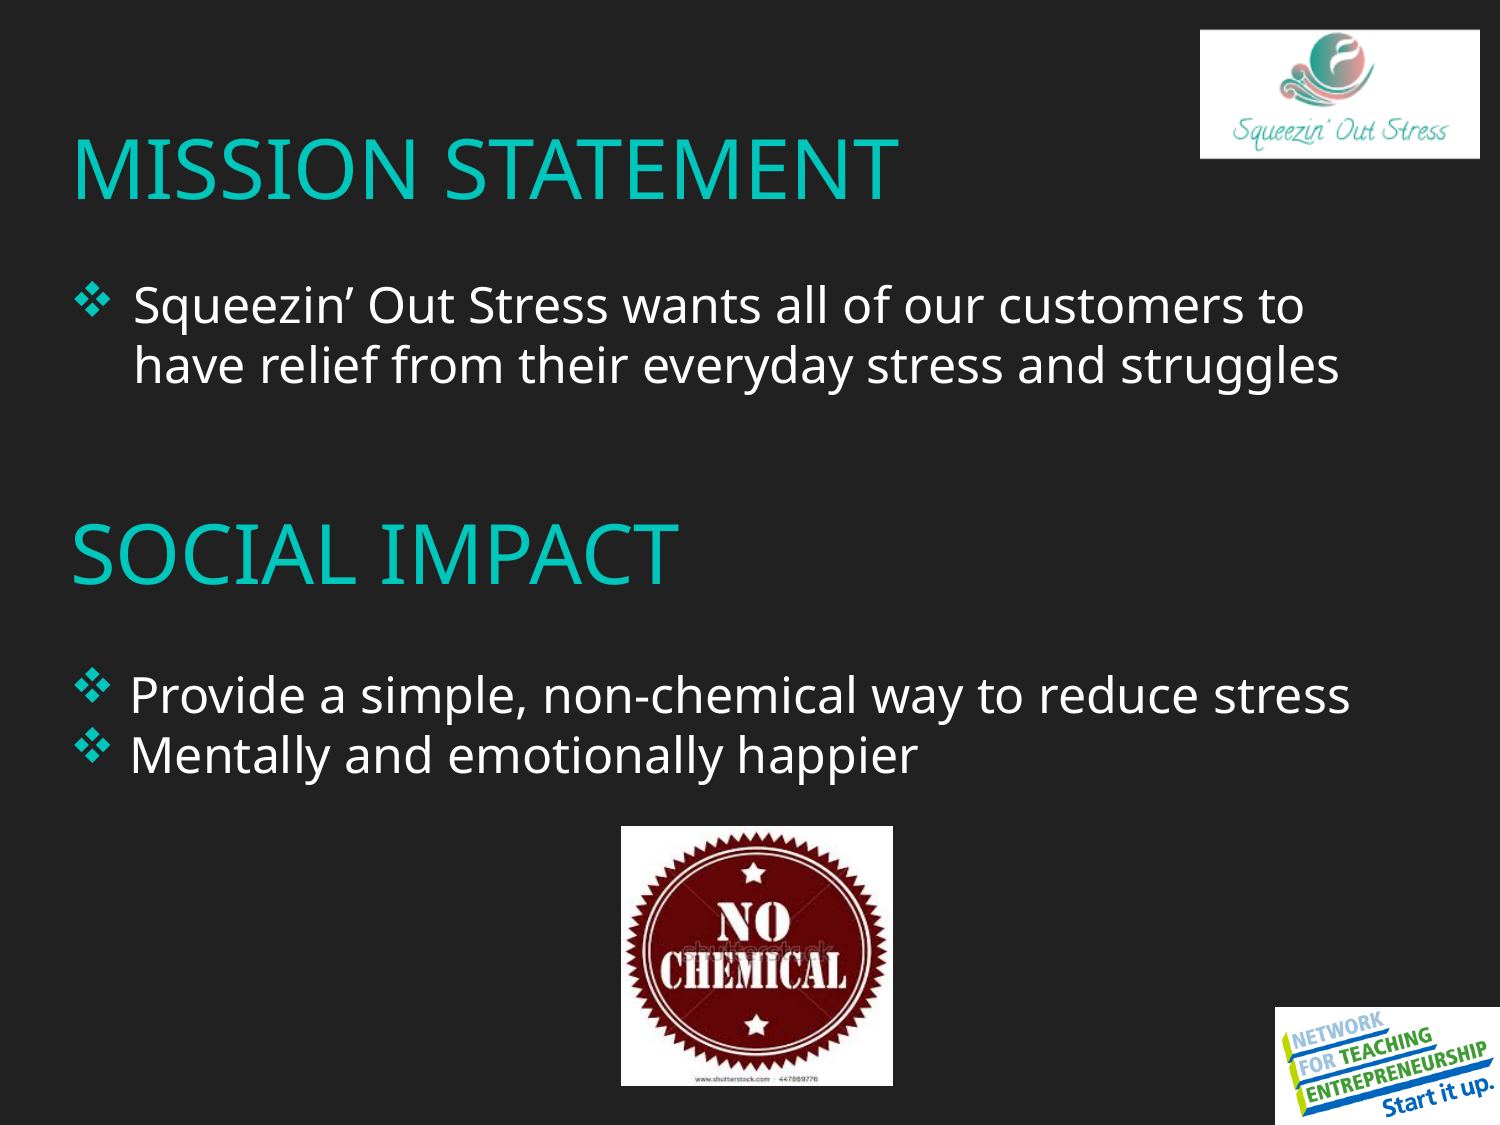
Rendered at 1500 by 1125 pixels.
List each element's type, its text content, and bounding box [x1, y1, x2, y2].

picture [621, 826, 894, 1086]
picture [1199, 0, 1480, 235]
text_box Provide a simple, non-chemical way to reduce stress Mentally and emotionally happier [114, 655, 1500, 791]
text_box SOCIAL IMPACT [55, 494, 893, 789]
picture [1274, 1006, 1500, 1125]
text_box Squeezin’ Out Stress wants all of our customers to have relief from their everyday stress and struggles [118, 266, 1396, 401]
text_box MISSION STATEMENT [55, 108, 1045, 344]
